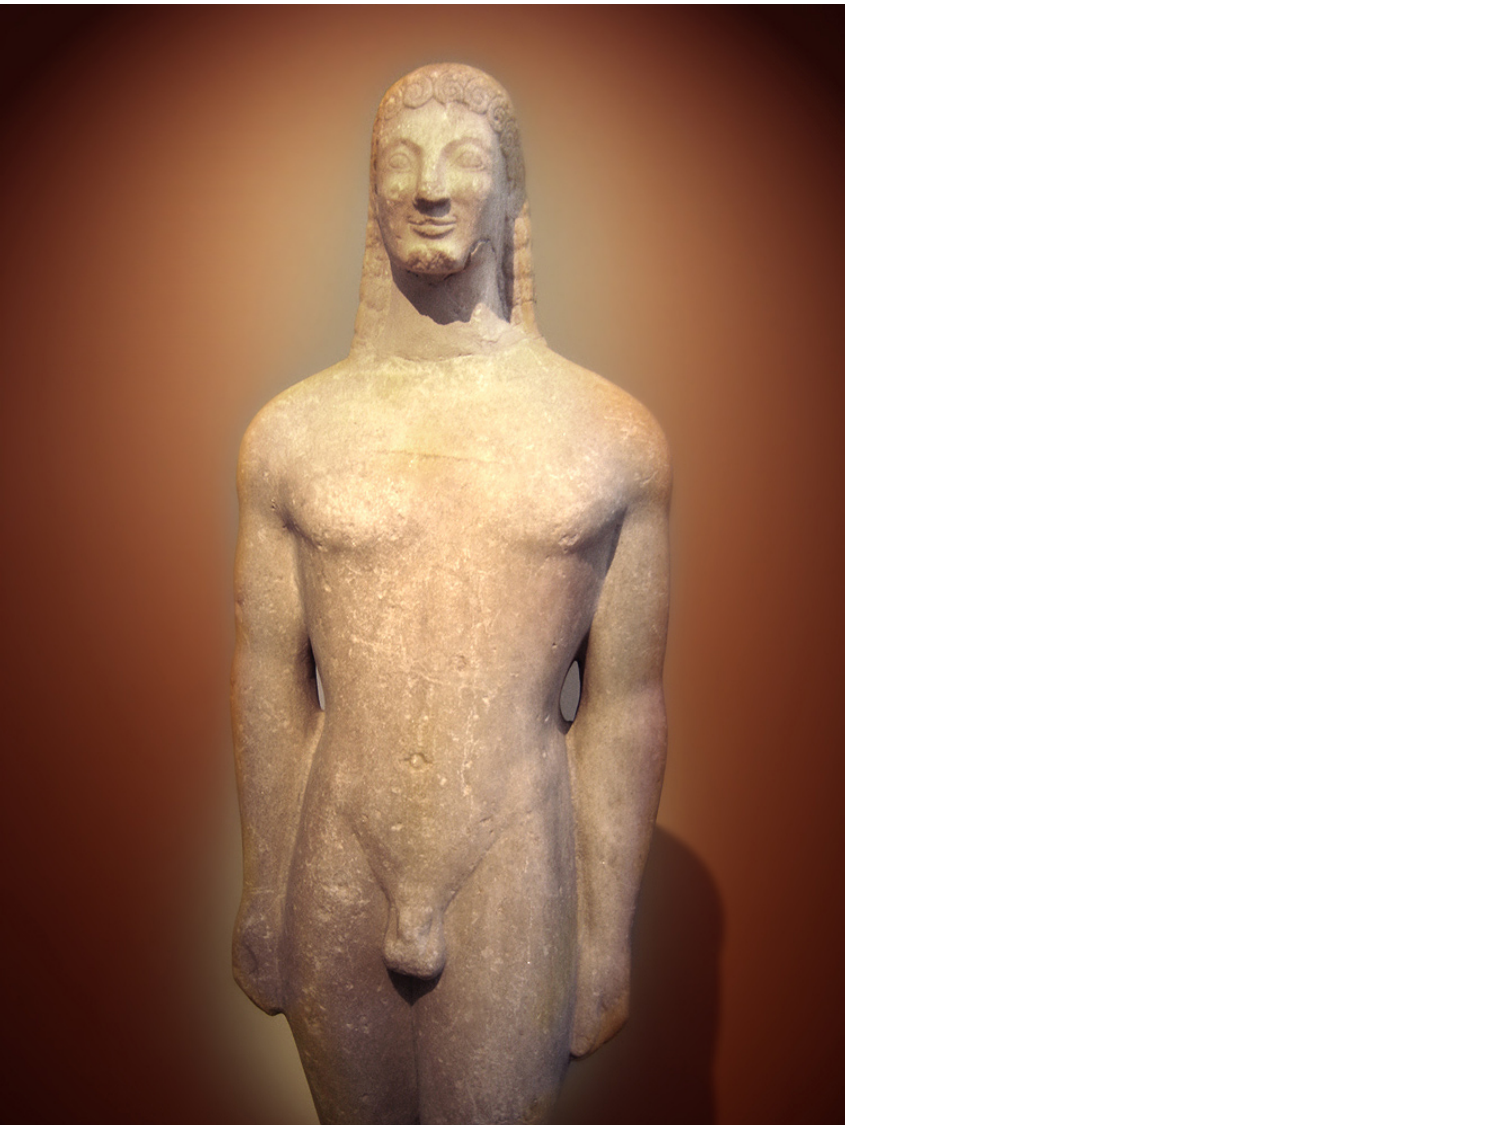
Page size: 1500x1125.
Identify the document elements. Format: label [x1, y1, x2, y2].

picture [0, 4, 845, 1125]
